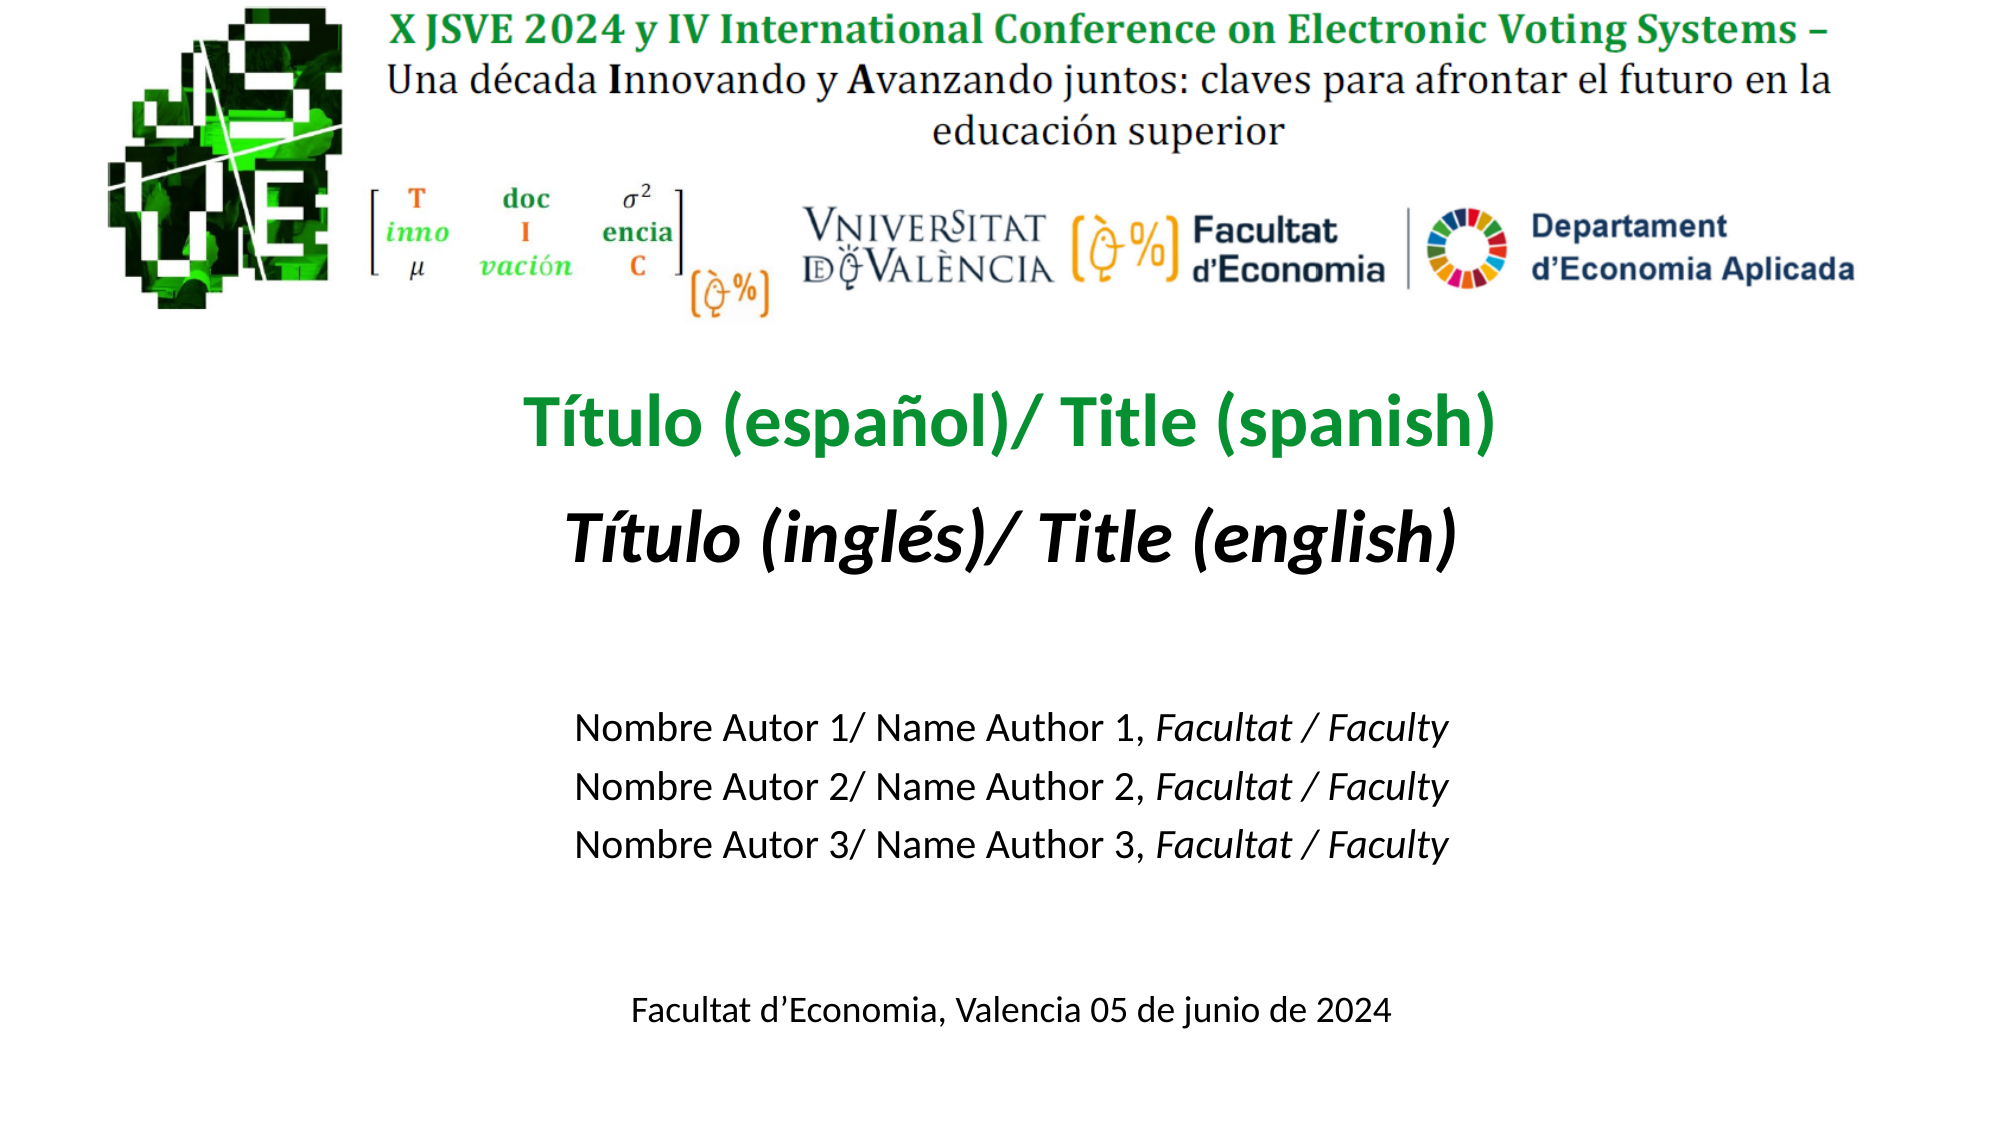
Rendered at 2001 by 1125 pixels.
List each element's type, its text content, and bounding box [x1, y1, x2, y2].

subtitle Nombre Autor 1/ Name Author 1, Facultat / Faculty Nombre Autor 2/ Name Author 2, Facultat / Faculty Nombre Autor 3/ Name Author 3, Facultat / Faculty Facultat d’Economia, Valencia 05 de junio de 2024 [102, 692, 1922, 1047]
title Título (español)/ Title (spanish) Título (inglés)/ Title (english) [373, 338, 1649, 613]
picture [101, 0, 1862, 327]
